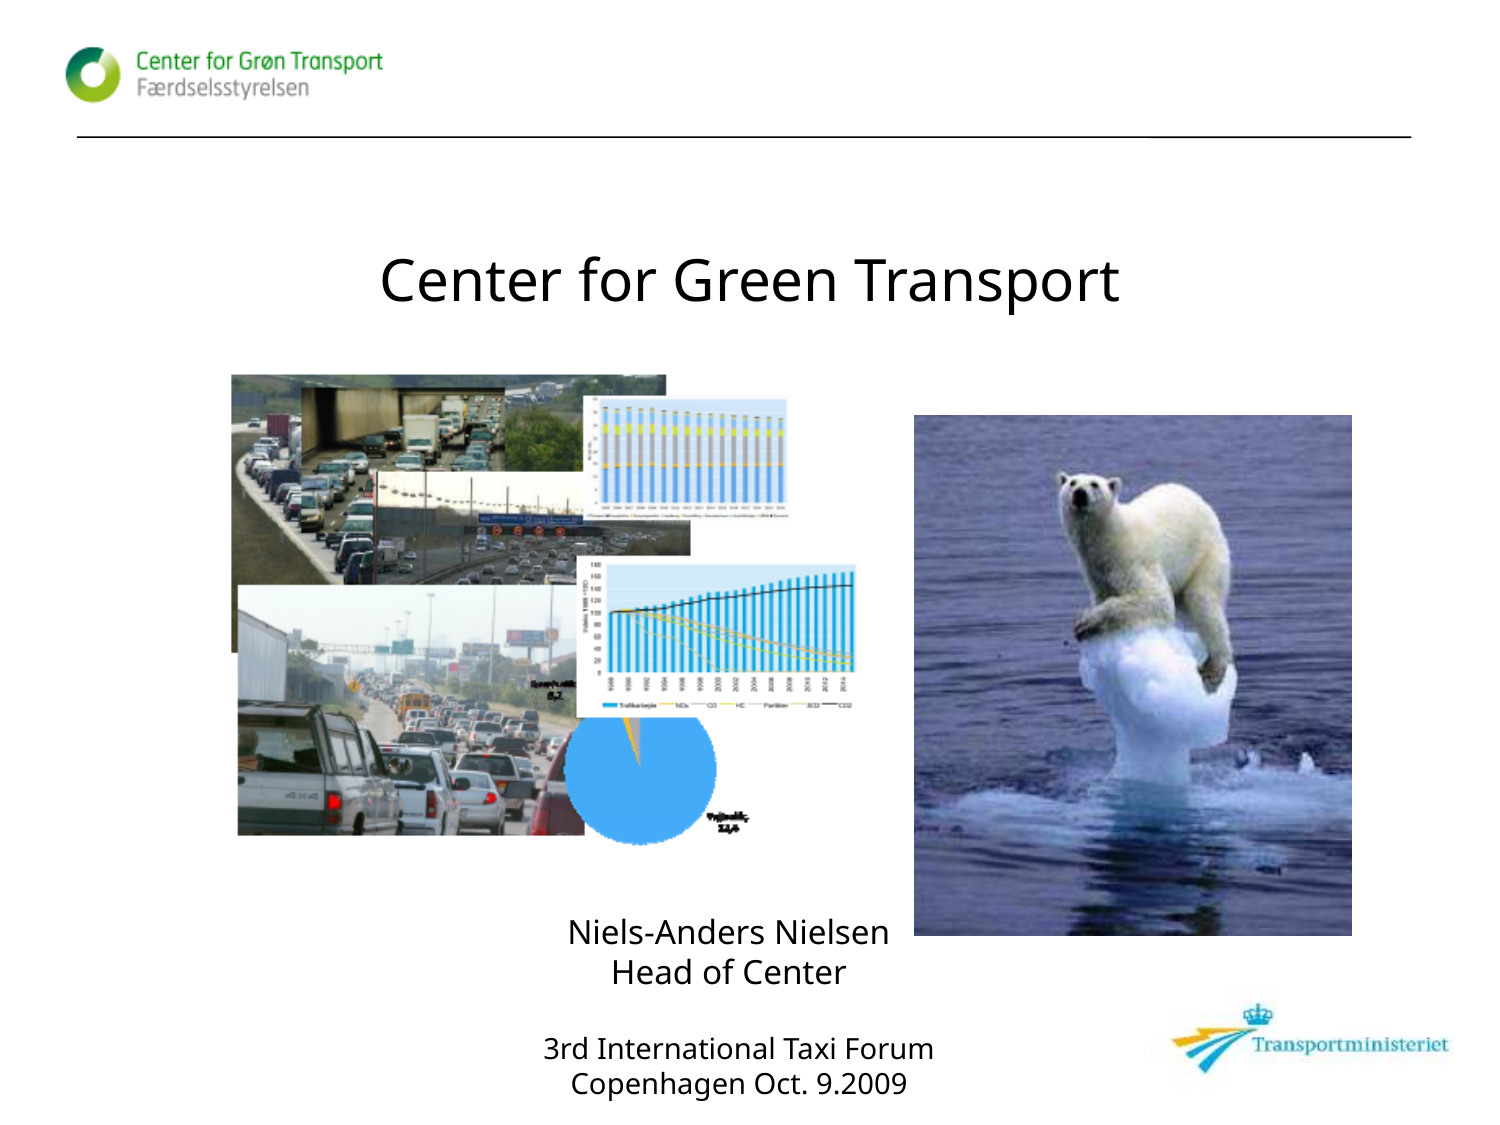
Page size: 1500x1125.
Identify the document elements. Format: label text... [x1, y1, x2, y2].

picture [1151, 987, 1458, 1090]
footer 3rd International Taxi Forum Copenhagen Oct. 9.2009 [501, 1022, 978, 1102]
picture [41, 30, 408, 121]
text_box Niels-Anders Nielsen Head of Center [552, 904, 906, 999]
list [914, 415, 1352, 936]
picture [229, 349, 869, 856]
title Center for Green Transport [111, 184, 1388, 373]
